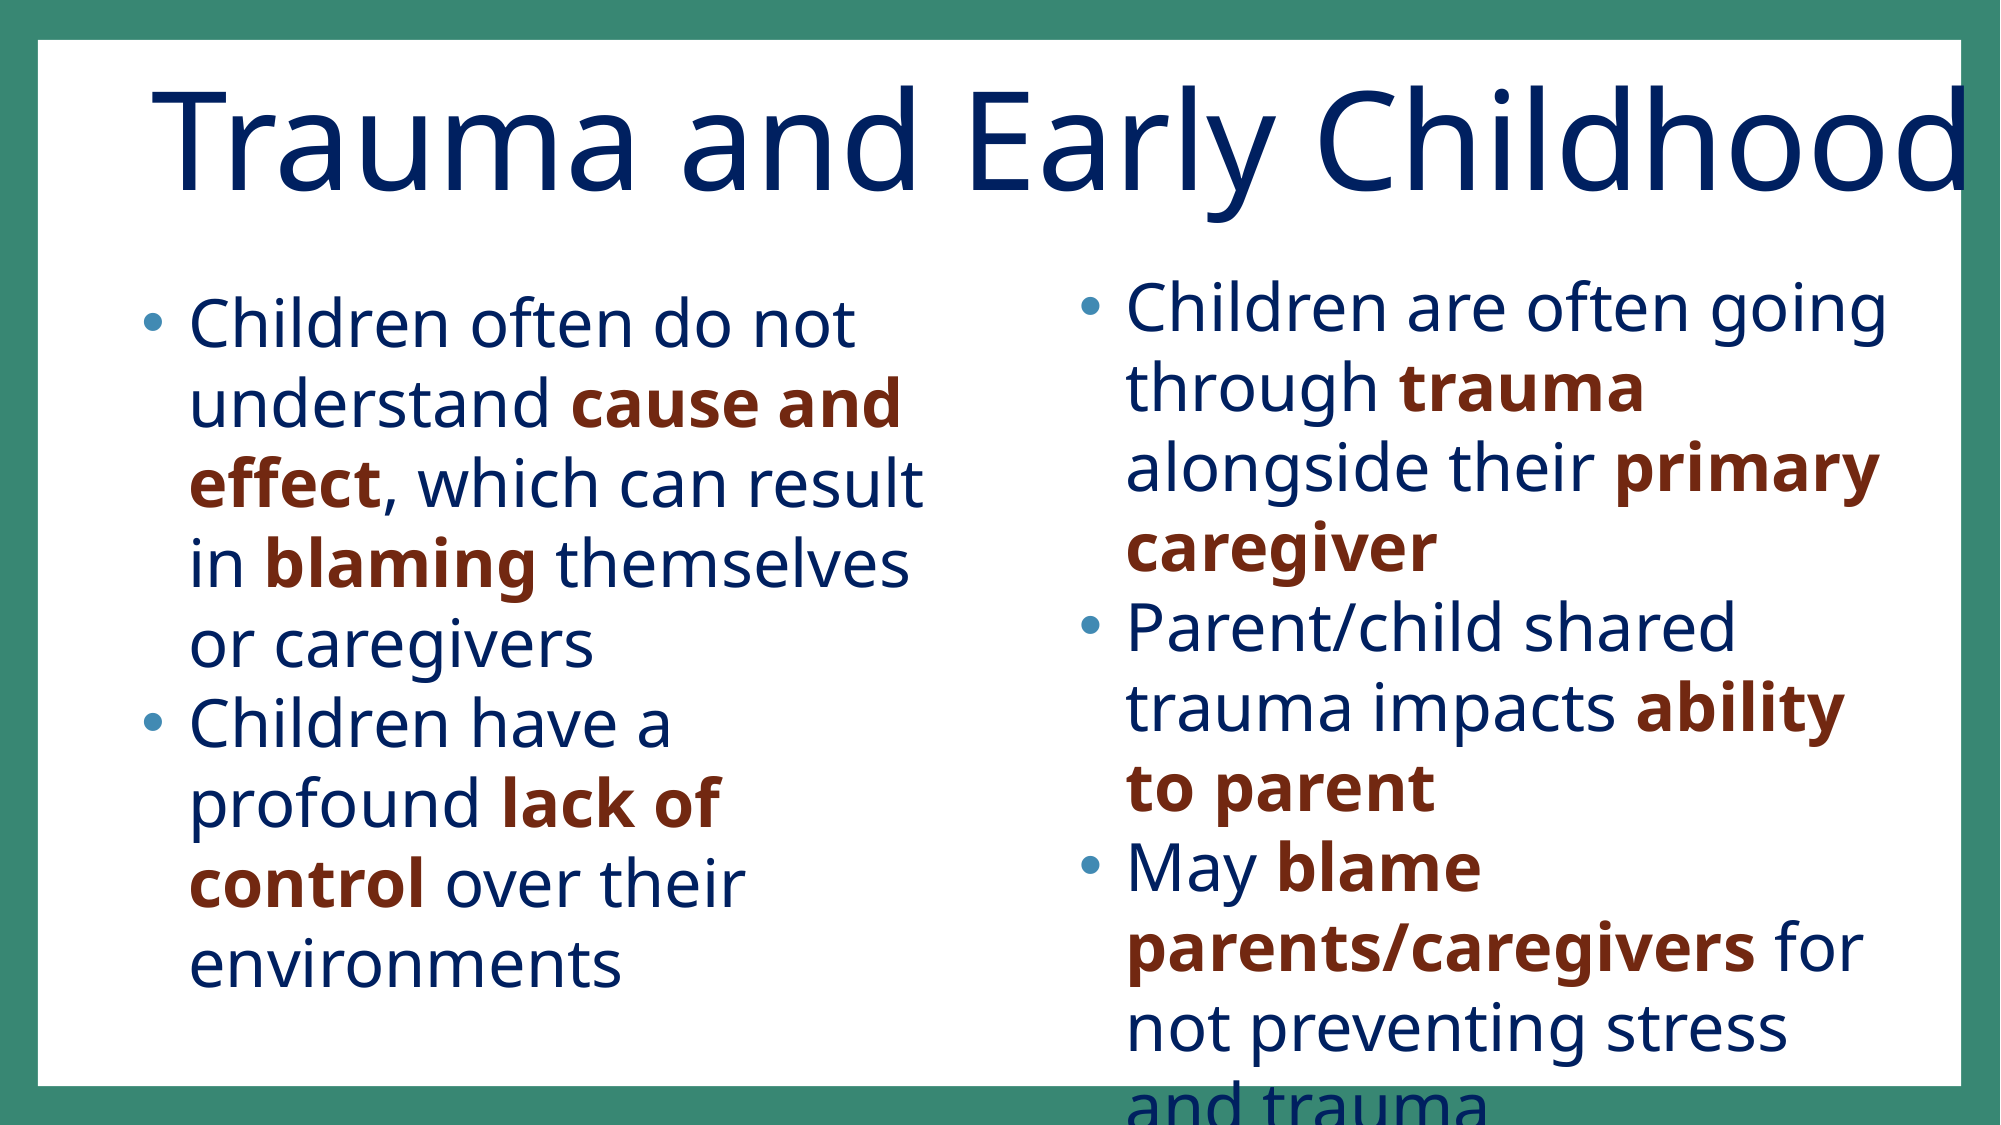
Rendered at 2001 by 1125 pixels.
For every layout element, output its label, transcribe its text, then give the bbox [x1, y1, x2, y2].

text_box Trauma and Early Childhood [108, 35, 2000, 258]
text_box Children often do not understand cause and effect, which can result in blaming themselves or caregivers Children have a profound lack of control over their environments [126, 273, 952, 1009]
text_box Children are often going through trauma alongside their primary caregiver Parent/child shared trauma impacts ability to parent May blame parents/caregivers for not preventing stress and trauma [1064, 258, 1935, 1125]
